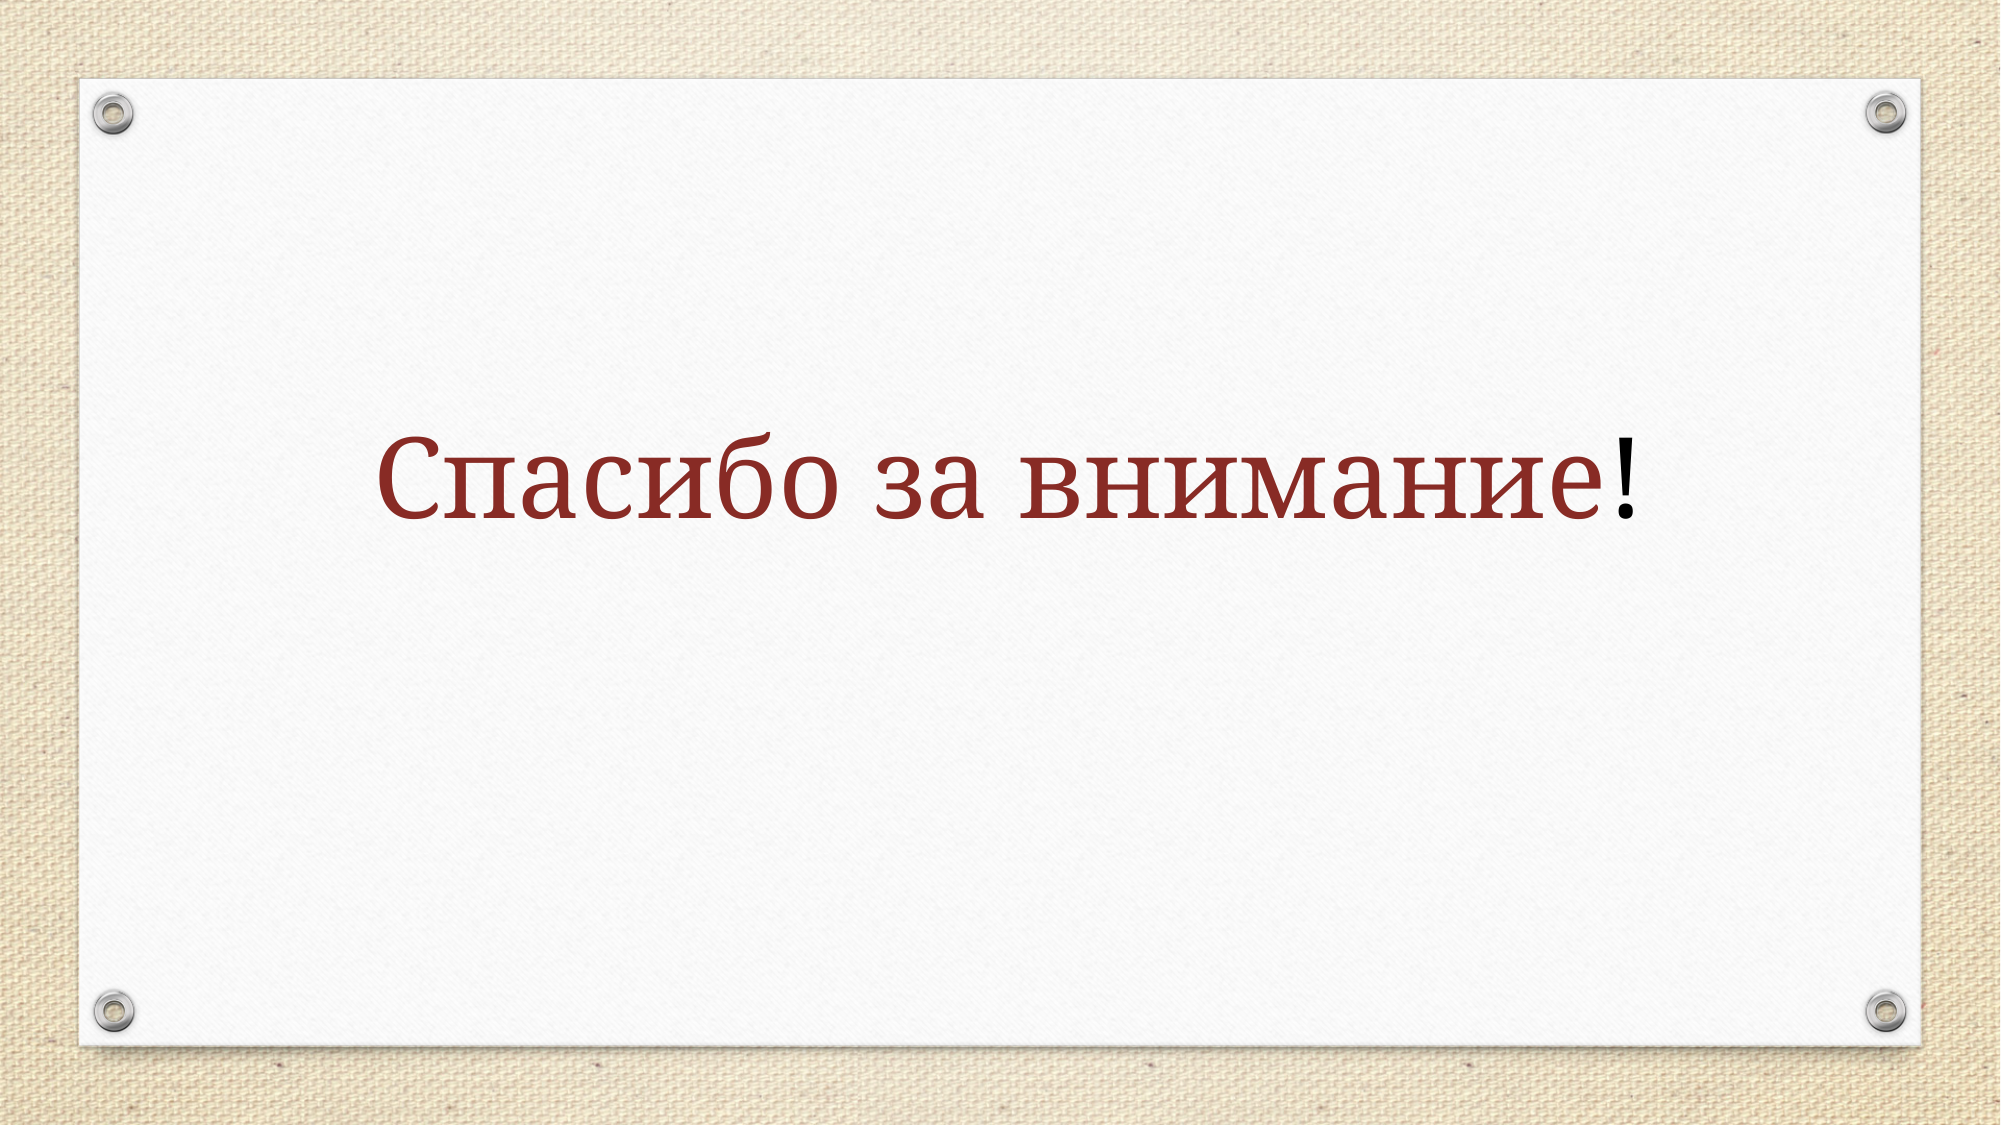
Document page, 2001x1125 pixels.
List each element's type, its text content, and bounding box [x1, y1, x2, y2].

picture [0, 0, 2001, 1125]
text_box Спасибо за внимание! [358, 398, 1660, 549]
